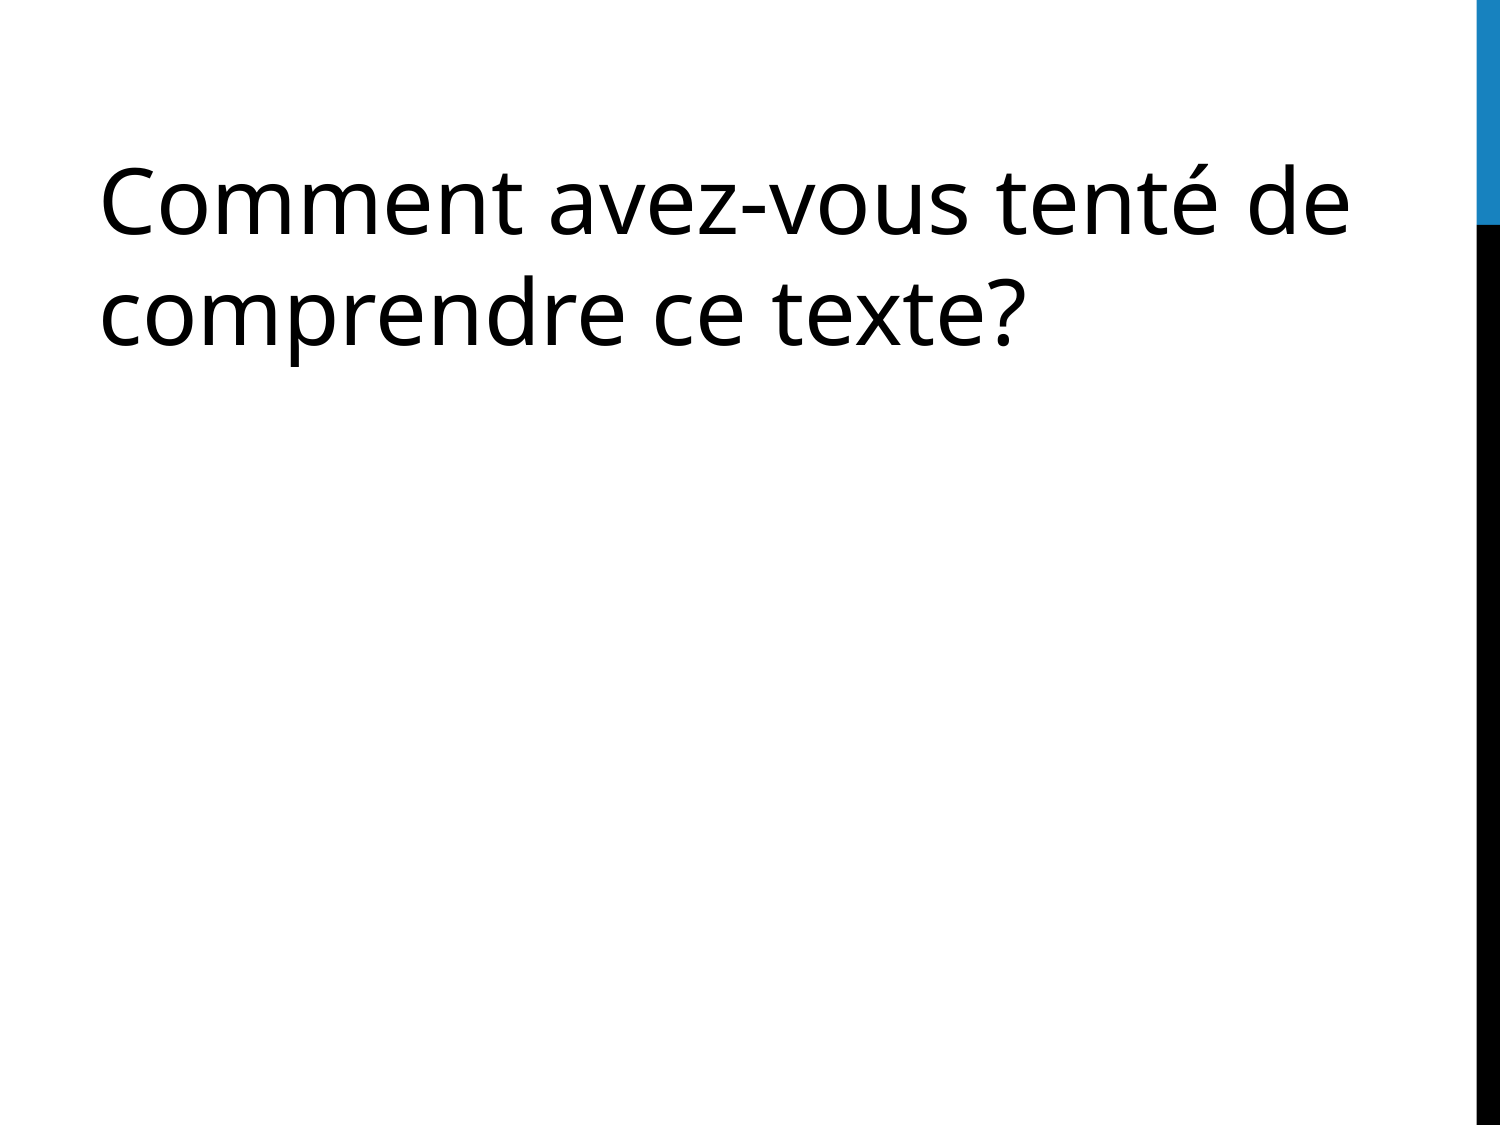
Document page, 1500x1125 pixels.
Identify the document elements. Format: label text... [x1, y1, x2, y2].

text_box Comment avez-vous tenté de comprendre ce texte? [83, 136, 1400, 461]
